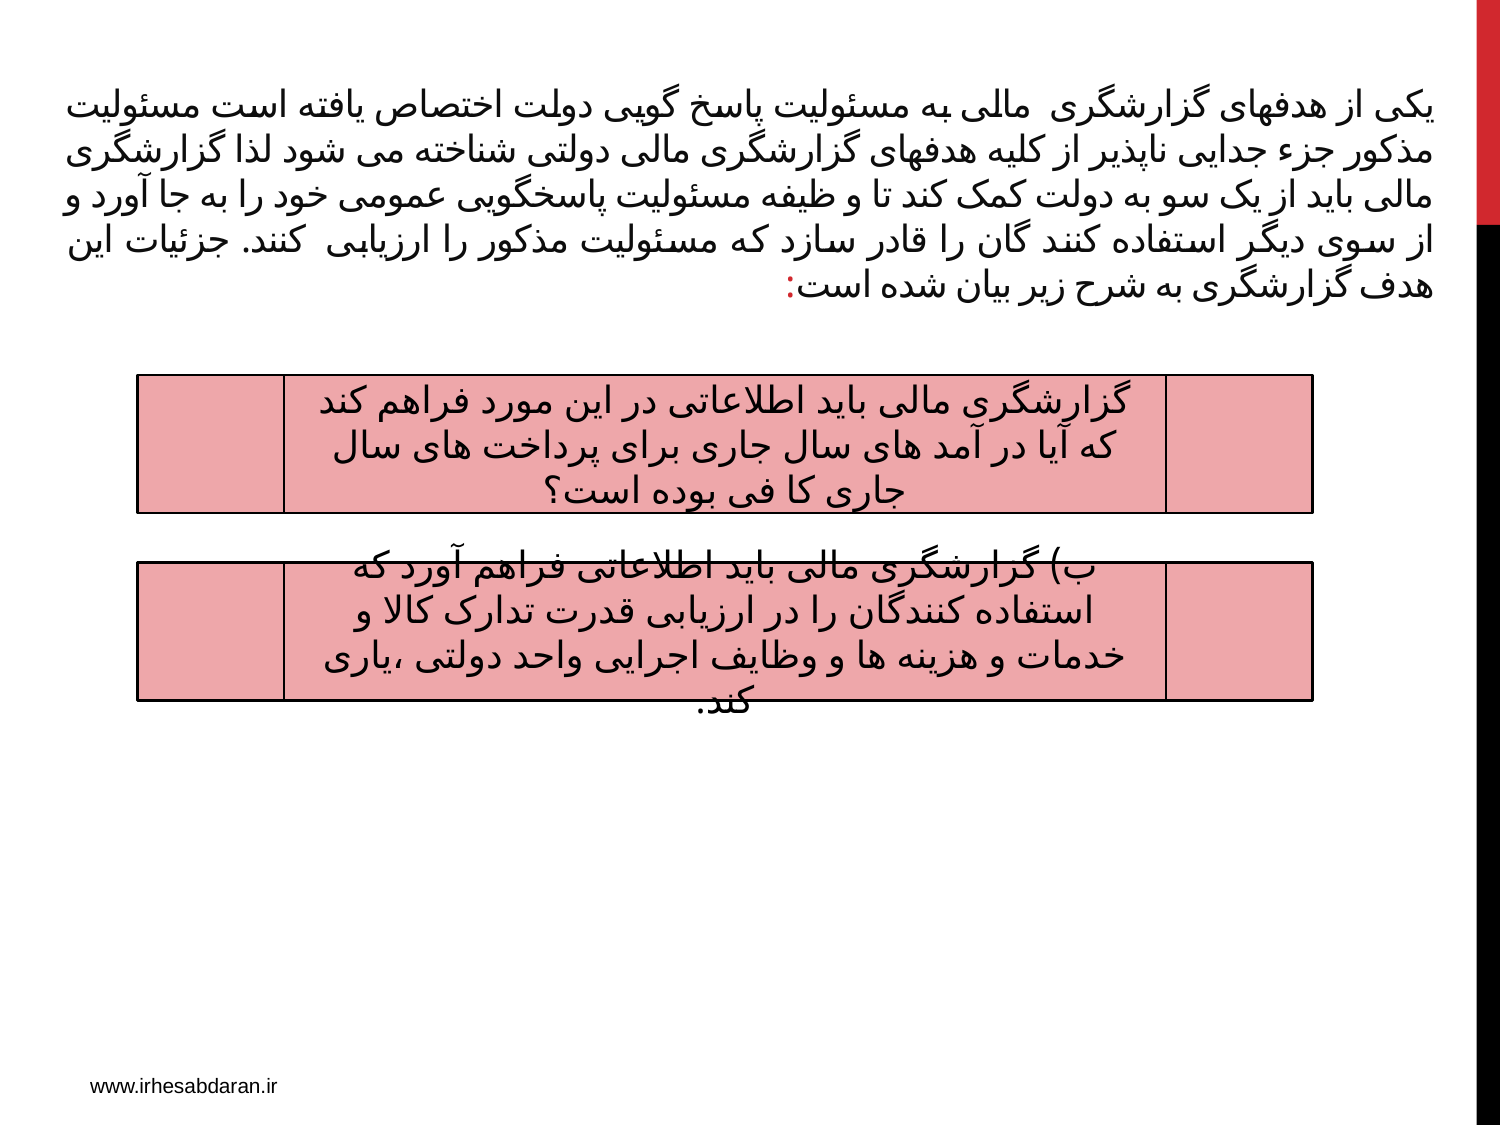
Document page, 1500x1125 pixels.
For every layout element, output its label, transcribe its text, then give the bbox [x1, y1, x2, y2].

text_box گزارشگری مالی باید اطلاعاتی در این مورد فراهم کند که آیا در آمد های سال جاری برای پرداخت های سال جاری کا فی بوده است؟ [136, 374, 1314, 514]
text_box ب) گزارشگری مالی باید اطلاعاتی فراهم آورد که استفاده کنندگان را در ارزیابی قدرت تدارک کالا و خدمات و هزینه ها و وظایف اجرایی واحد دولتی ،یاری کند. [136, 561, 1314, 702]
title یکی از هدفهای گزارشگری مالی به مسئولیت پاسخ گویی دولت اختصاص یافته است مسئولیت مذکور جزء جدایی ناپذیر از کلیه هدفهای گزارشگری مالی دولتی شناخته می شود لذا گزارشگری مالی باید از یک سو به دولت کمک کند تا و ظیفه مسئولیت پاسخگویی عمومی خود را به جا آورد و از سوی دیگر استفاده کنند گان را قادر سازد که مسئولیت مذکور را ارزیابی کنند. جزئیات این هدف گزارشگری به شرح زیر بیان شده است: [50, 50, 1450, 313]
footer www.irhesabdaran.ir [75, 1065, 638, 1112]
